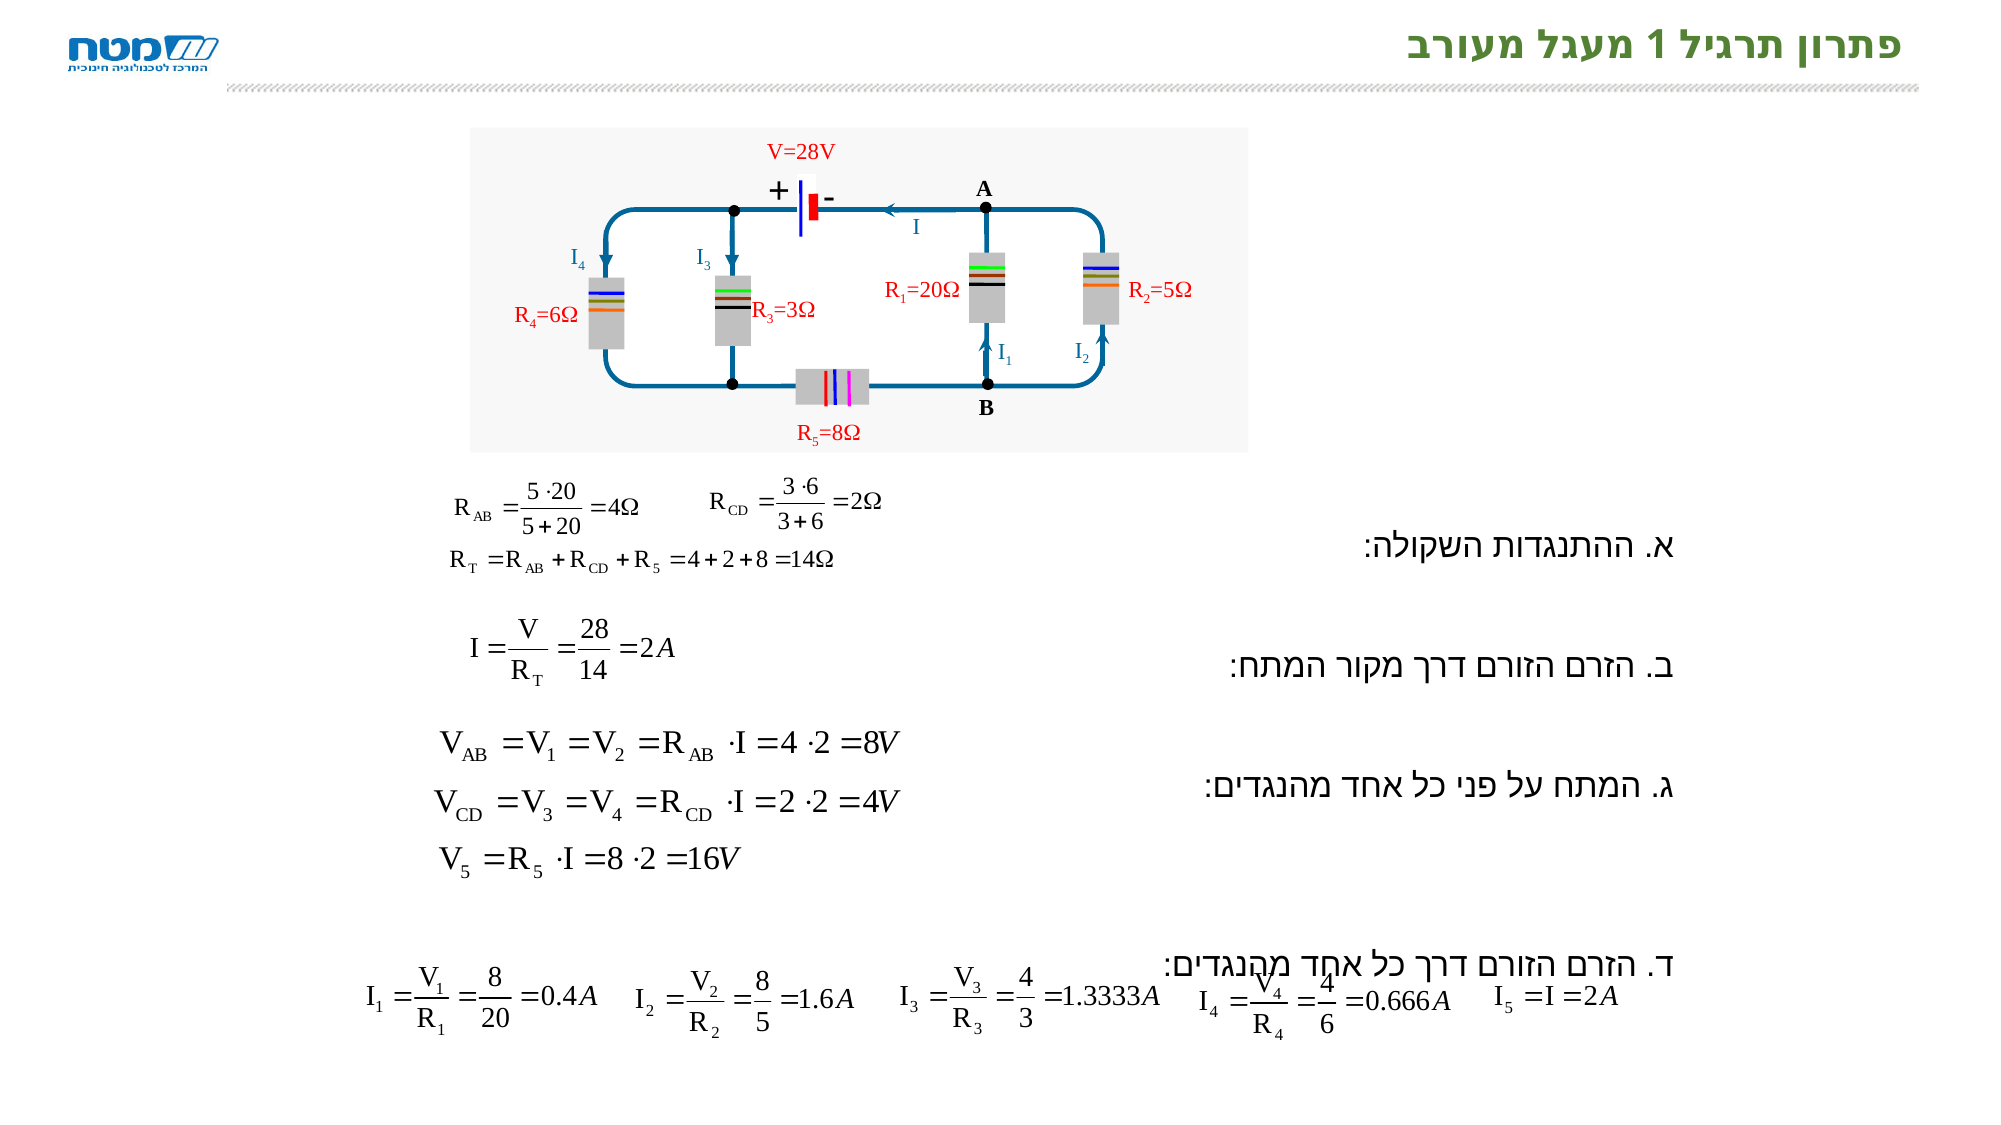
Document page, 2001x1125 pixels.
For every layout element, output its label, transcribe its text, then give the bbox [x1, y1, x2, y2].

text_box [465, 611, 680, 694]
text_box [1194, 964, 1454, 1047]
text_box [894, 959, 1165, 1042]
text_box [433, 836, 750, 887]
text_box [445, 542, 839, 580]
list א. ההתנגדות השקולה: ב. הזרם הזורם דרך מקור המתח: ג. המתח על פני כל אחד מהנגדים: ד. הזרם הזורם דרך כל אחד מהנגדים: [338, 116, 1690, 1090]
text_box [1489, 976, 1622, 1021]
picture [227, 81, 1919, 97]
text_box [449, 475, 644, 540]
title פתרון תרגיל 1 מעגל מעורב [237, 15, 1918, 75]
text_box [469, 127, 1249, 456]
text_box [361, 959, 603, 1042]
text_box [428, 779, 908, 830]
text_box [630, 962, 860, 1045]
picture [55, 30, 220, 79]
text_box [434, 720, 908, 767]
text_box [705, 470, 886, 535]
